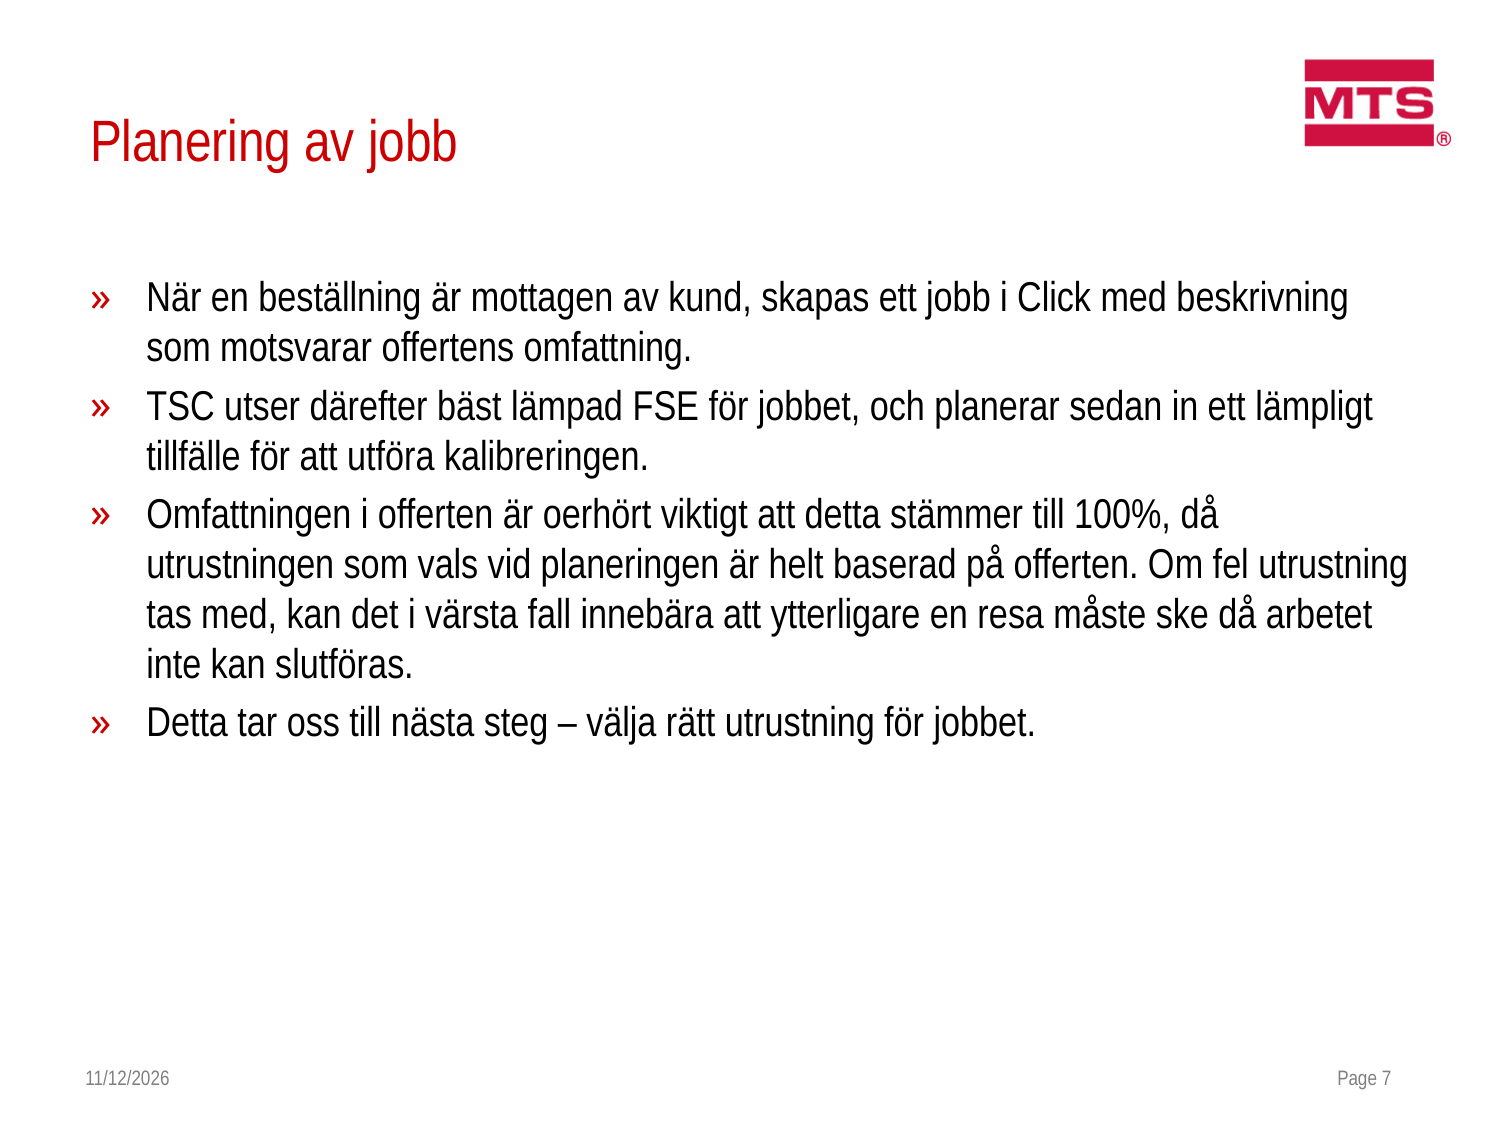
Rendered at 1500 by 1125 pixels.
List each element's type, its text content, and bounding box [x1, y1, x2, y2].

list När en beställning är mottagen av kund, skapas ett jobb i Click med beskrivning som motsvarar offertens omfattning. TSC utser därefter bäst lämpad FSE för jobbet, och planerar sedan in ett lämpligt tillfälle för att utföra kalibreringen. Omfattningen i offerten är oerhört viktigt att detta stämmer till 100%, då utrustningen som vals vid planeringen är helt baserad på offerten. Om fel utrustning tas med, kan det i värsta fall innebära att ytterligare en resa måste ske då arbetet inte kan slutföras. Detta tar oss till nästa steg – välja rätt utrustning för jobbet. [75, 262, 1425, 1005]
picture [1297, 52, 1460, 154]
title Planering av jobb [75, 45, 1267, 232]
